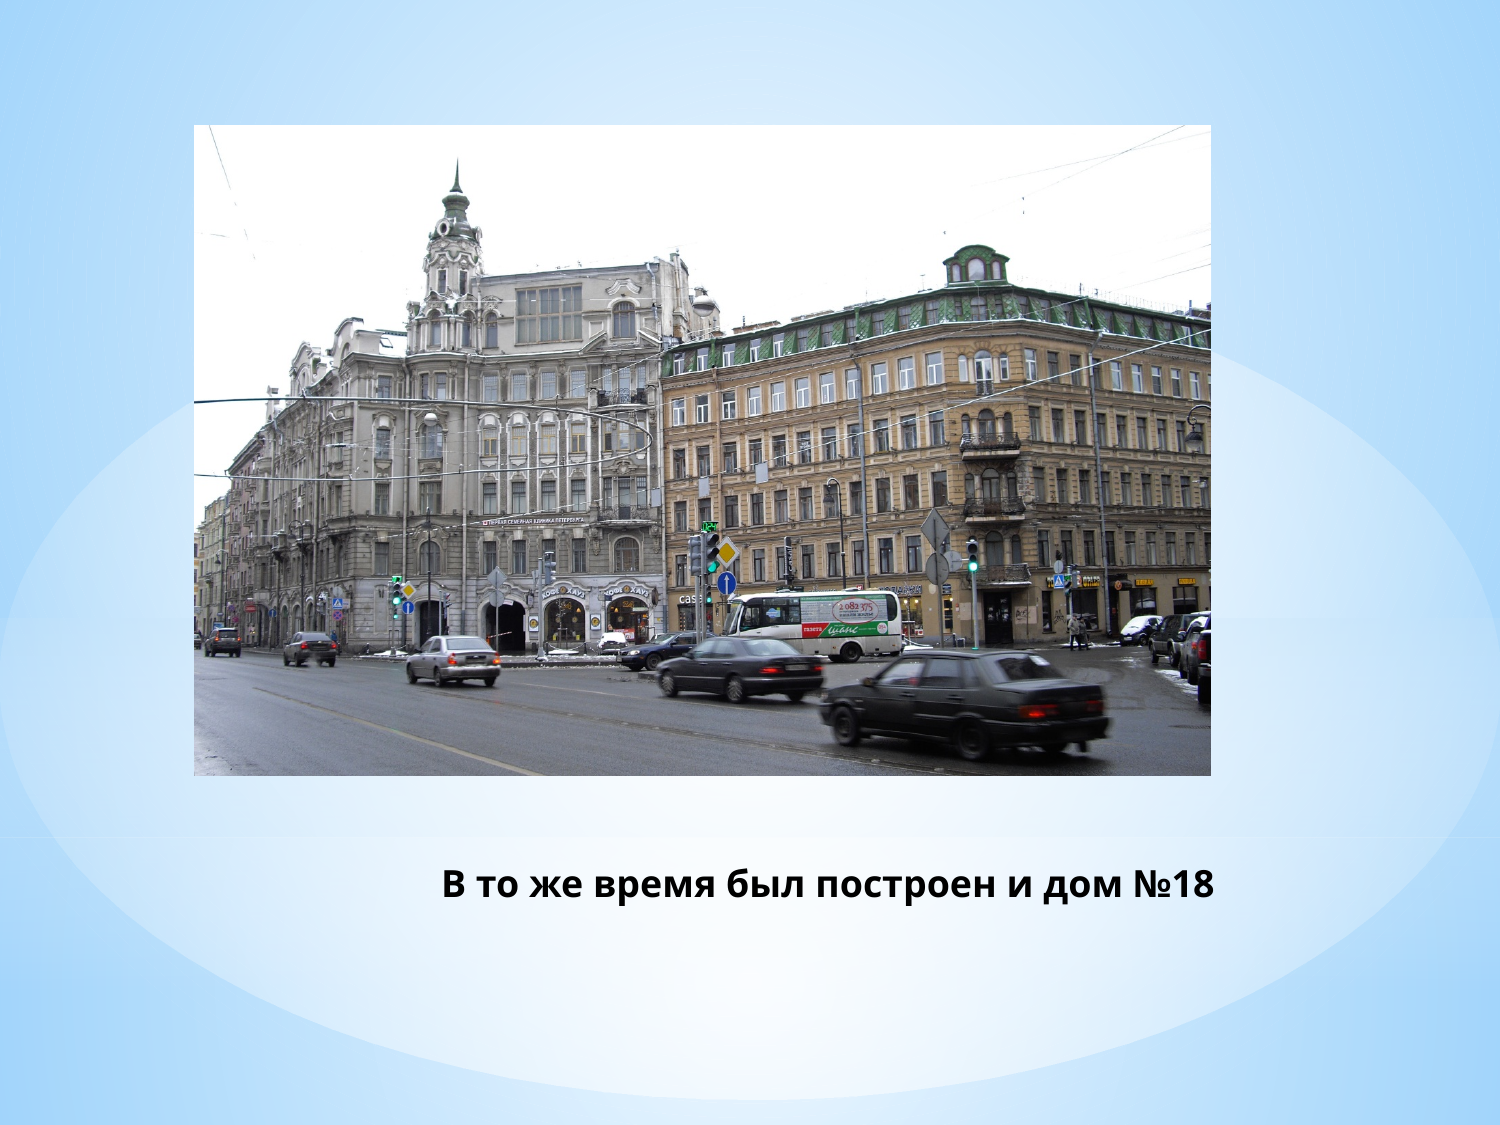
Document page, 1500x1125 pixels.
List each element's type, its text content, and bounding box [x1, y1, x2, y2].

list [194, 125, 1211, 776]
title В то же время был построен и дом №18 [294, 717, 1363, 905]
